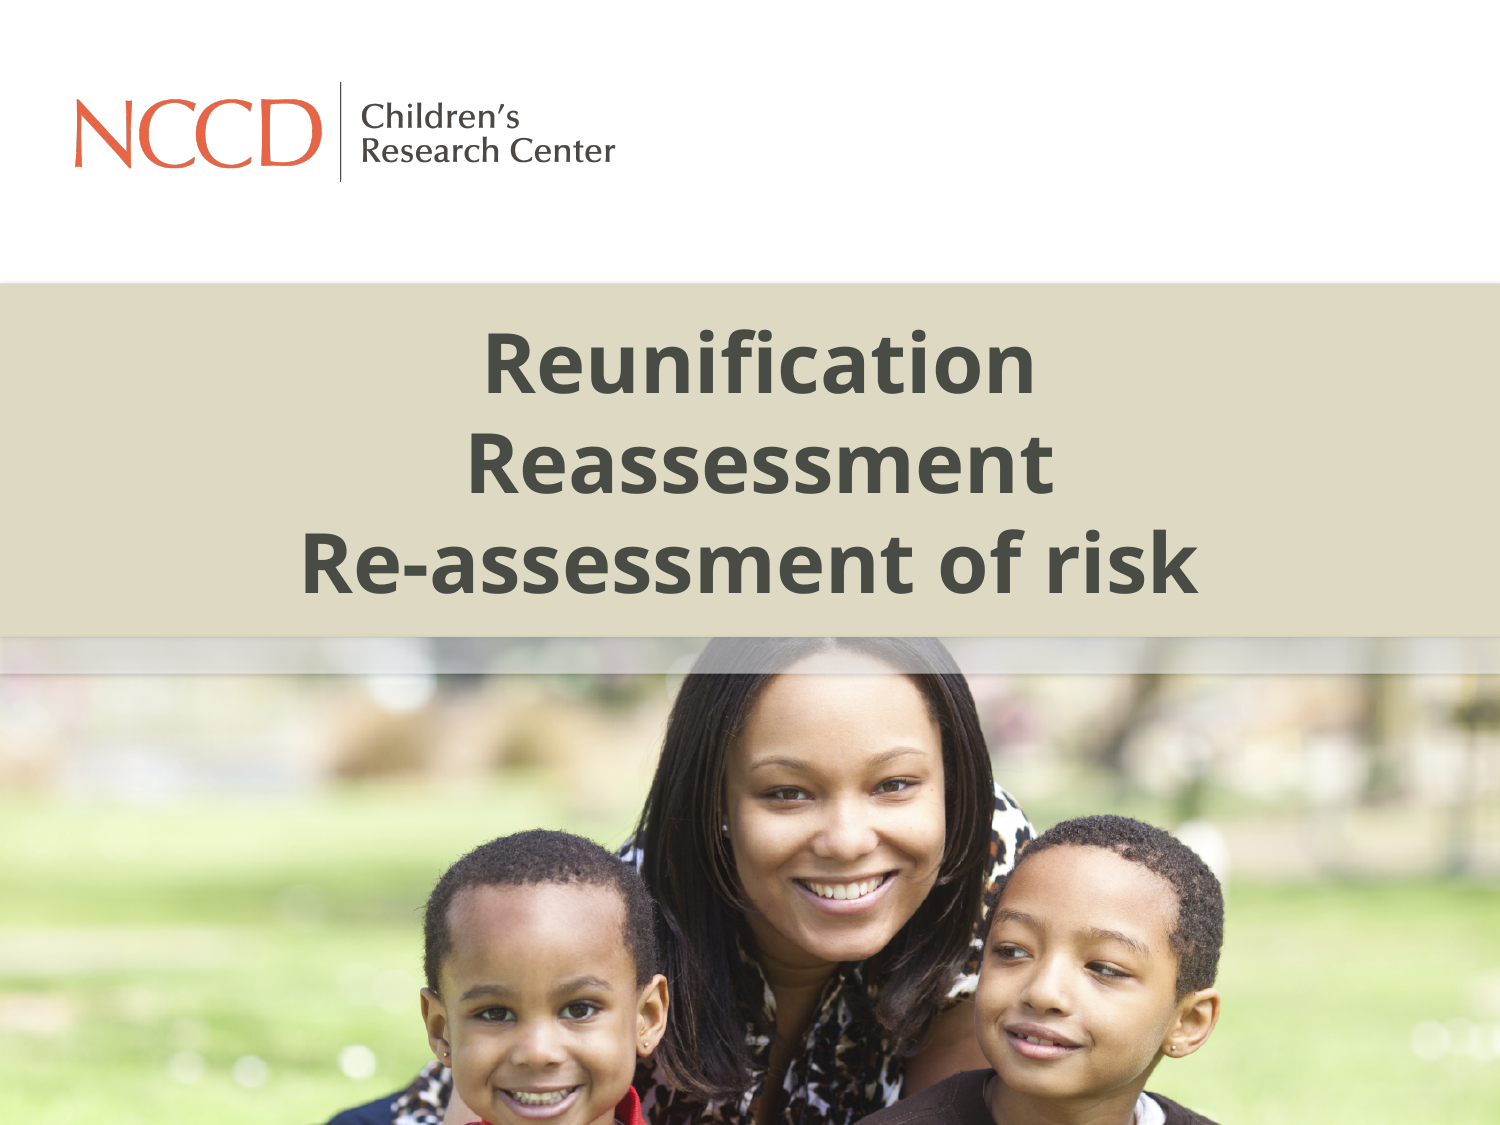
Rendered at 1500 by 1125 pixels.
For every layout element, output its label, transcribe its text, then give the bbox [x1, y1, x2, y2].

title Reunification Reassessment Re-assessment of risk [207, 283, 1313, 638]
picture [0, 674, 1500, 1125]
picture [75, 78, 617, 186]
